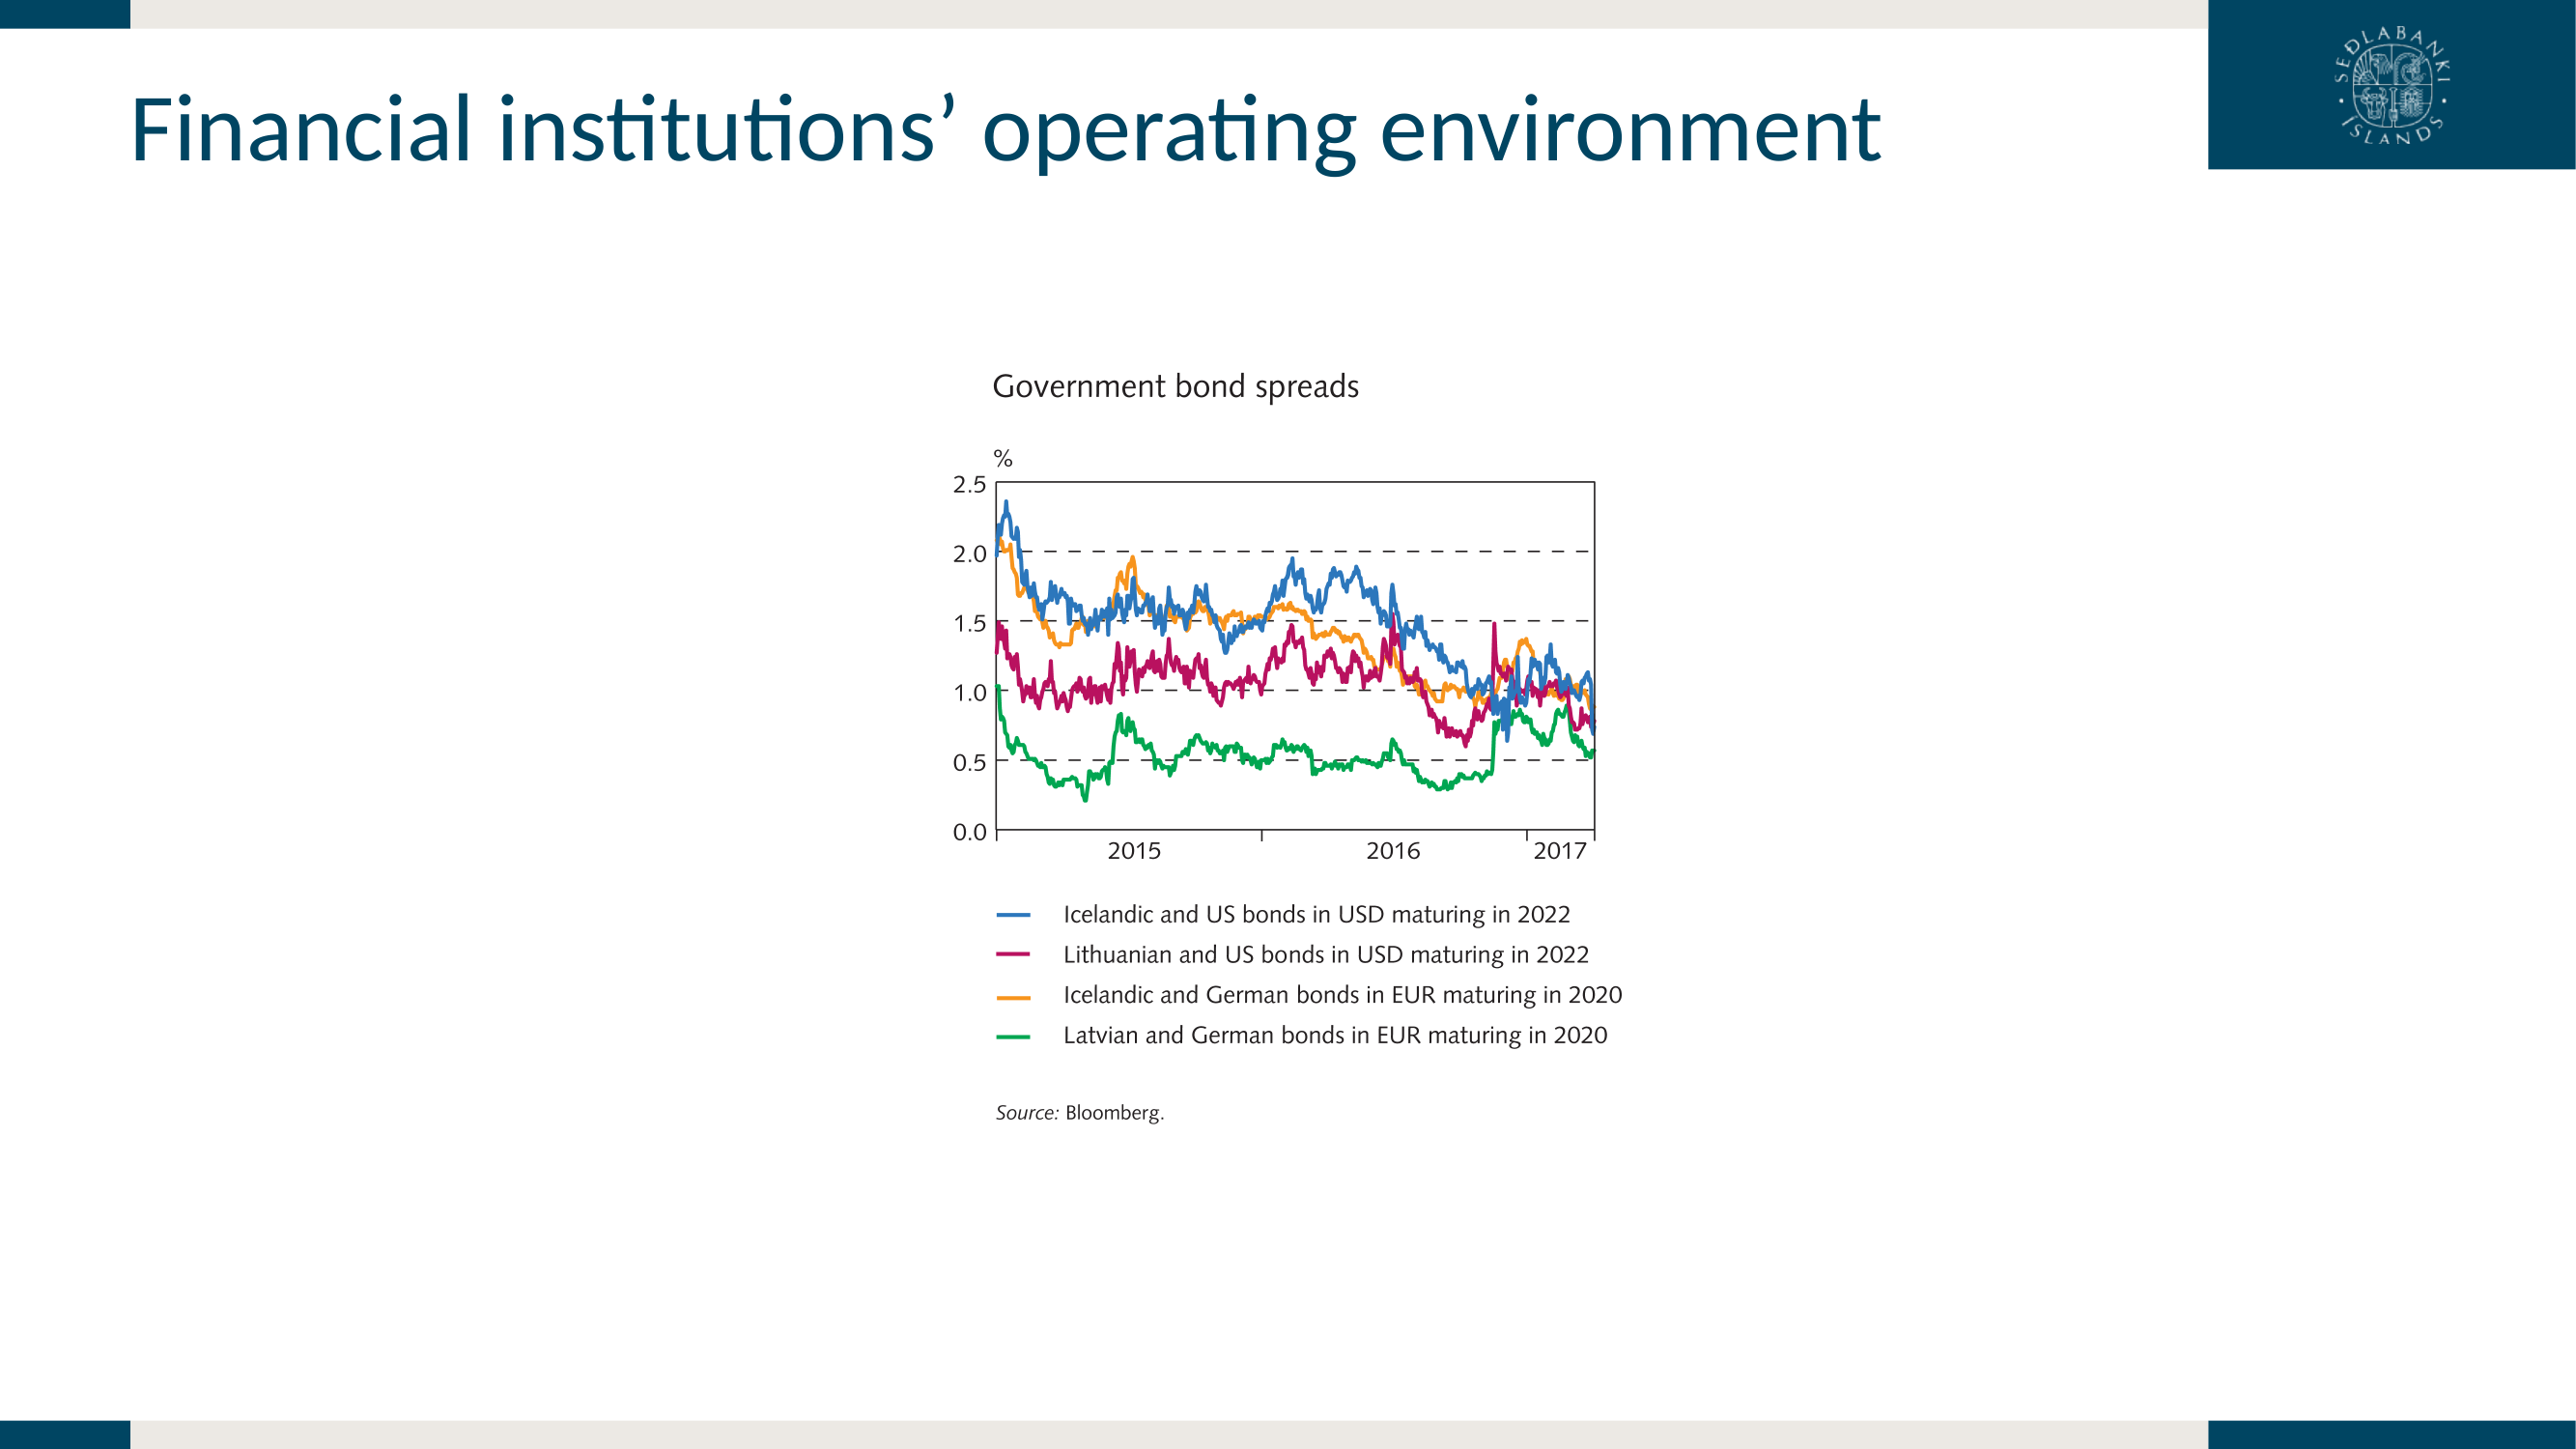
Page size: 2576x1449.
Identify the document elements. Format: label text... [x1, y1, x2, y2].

title Financial institutions’ operating environment [129, 86, 2178, 290]
picture [952, 325, 1624, 1124]
